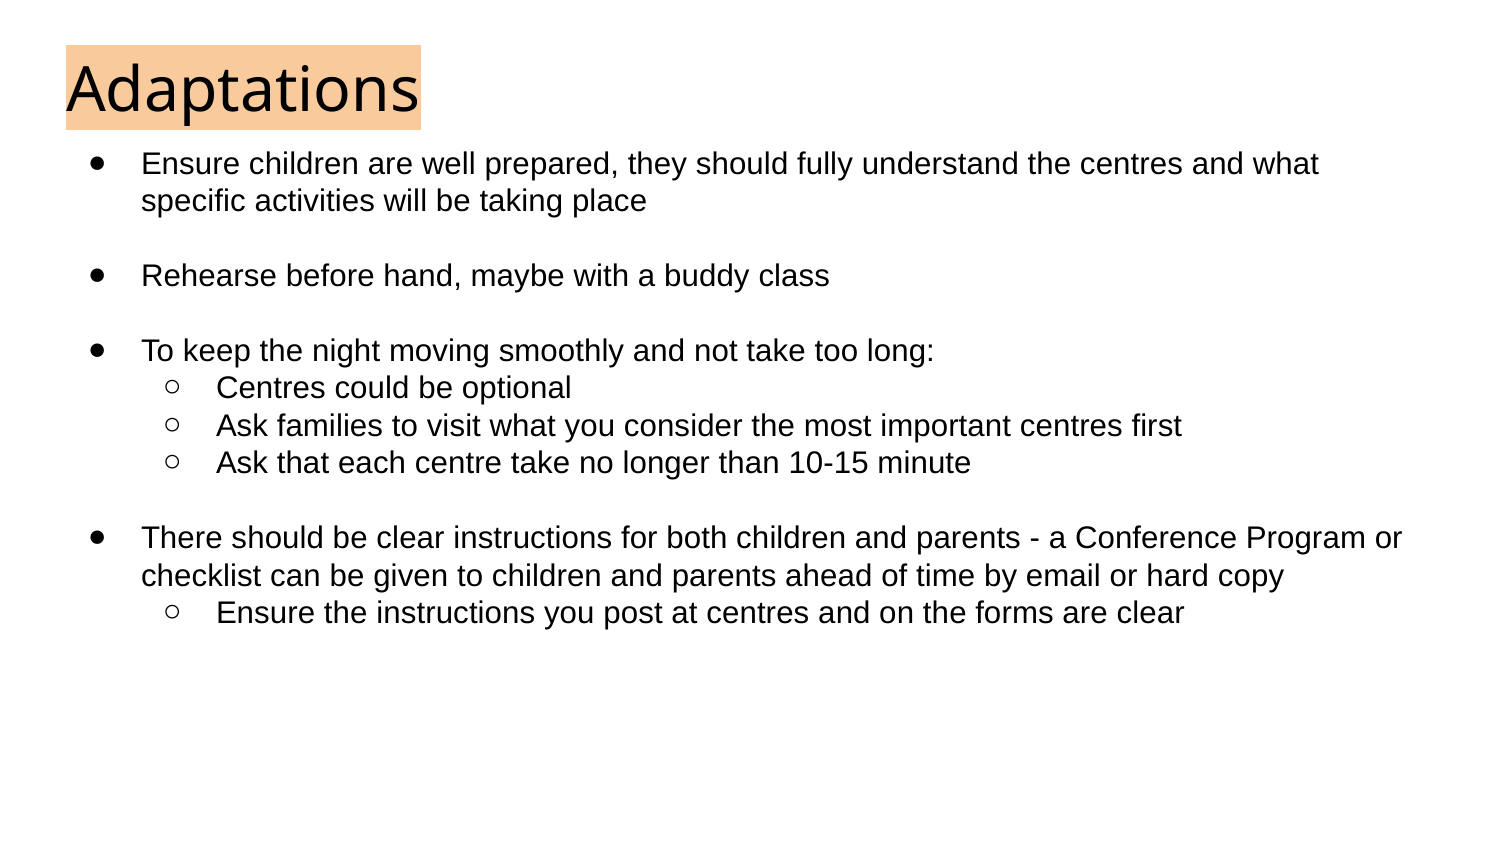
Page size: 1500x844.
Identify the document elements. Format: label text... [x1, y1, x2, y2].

title Adaptations [51, 33, 1449, 127]
list Ensure children are well prepared, they should fully understand the centres and what specific activities will be taking place Rehearse before hand, maybe with a buddy class To keep the night moving smoothly and not take too long: Centres could be optional Ask families to visit what you consider the most important centres first Ask that each centre take no longer than 10-15 minute There should be clear instructions for both children and parents - a Conference Program or checklist can be given to children and parents ahead of time by email or hard copy Ensure the instructions you post at centres and on the forms are clear [51, 127, 1449, 821]
